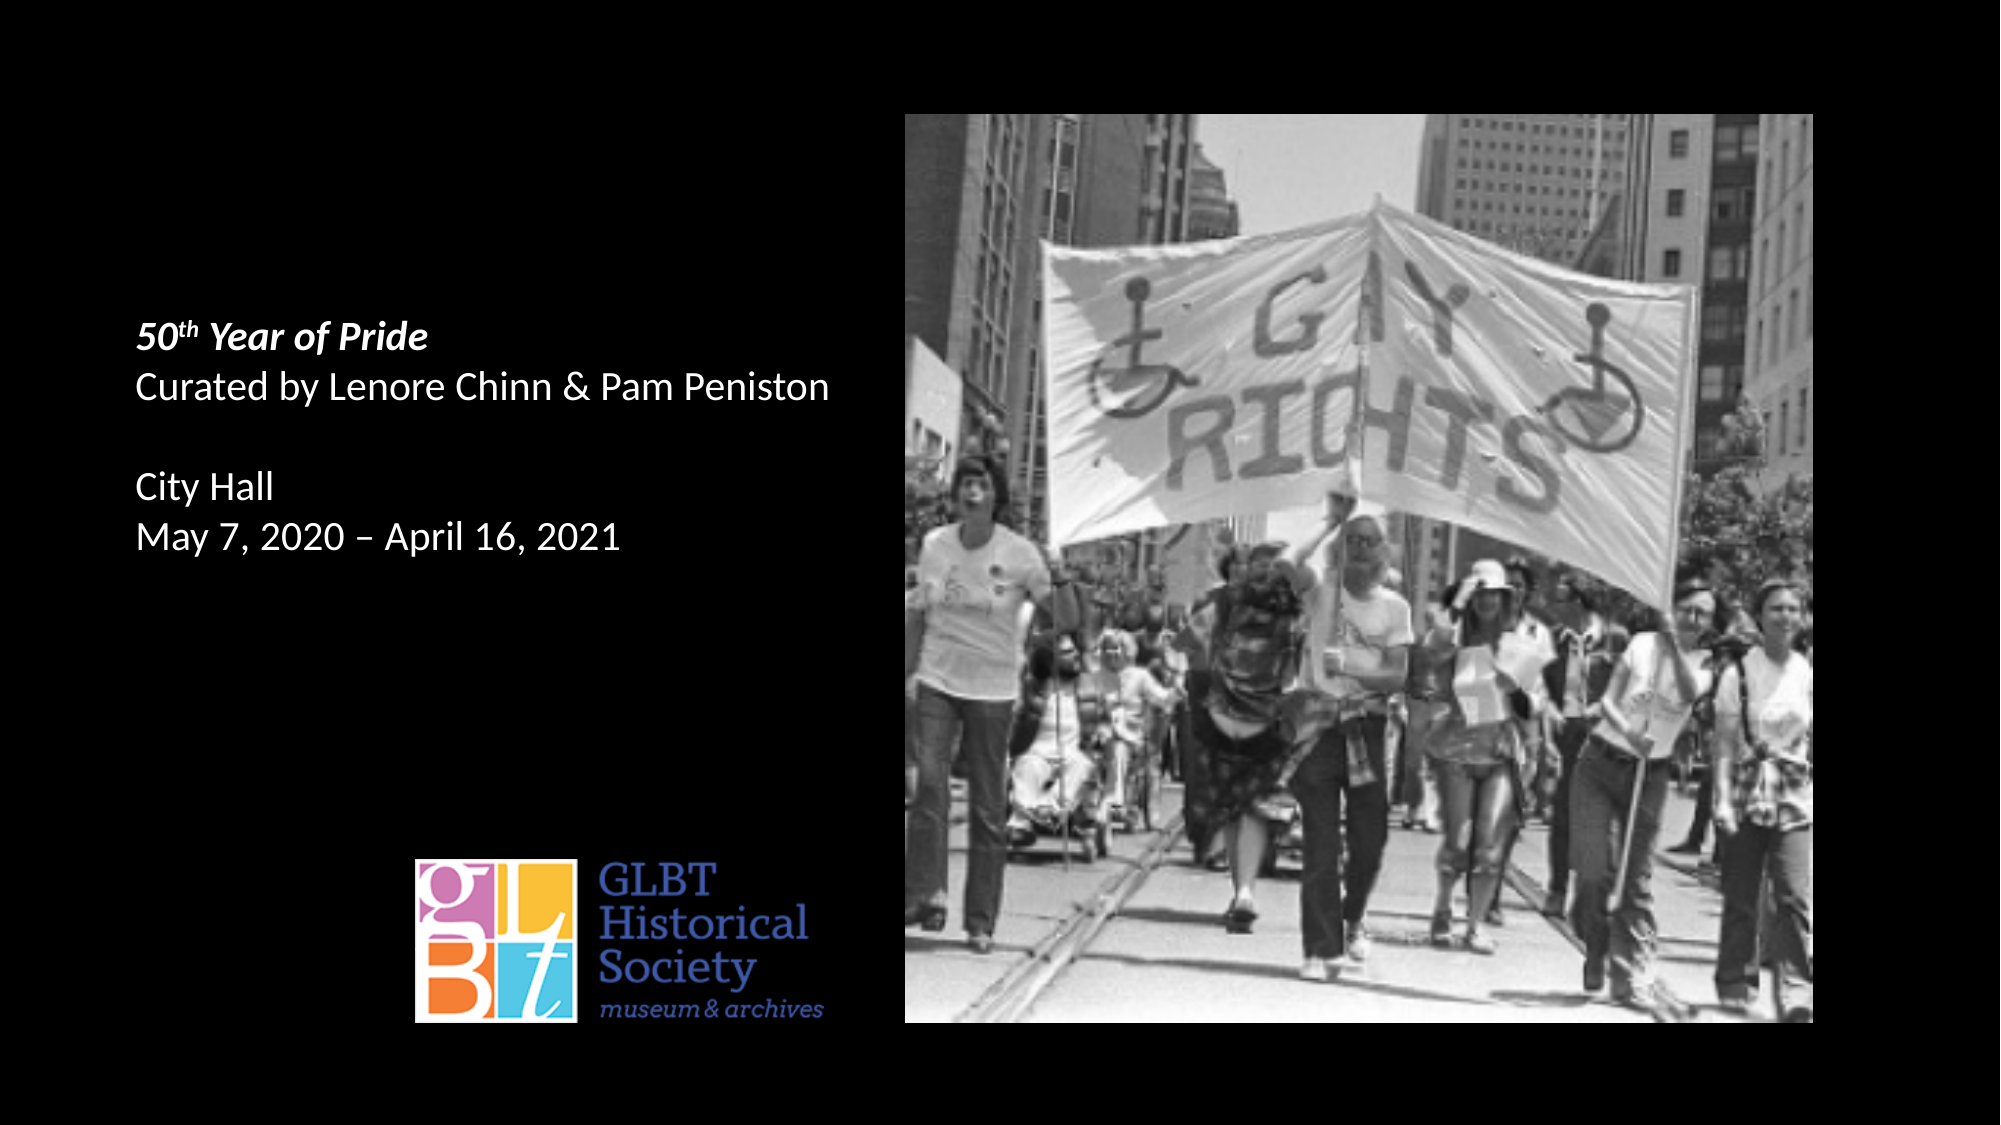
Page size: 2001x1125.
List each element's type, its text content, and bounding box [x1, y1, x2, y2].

picture [904, 114, 1813, 1023]
text_box 50th Year of Pride Curated by Lenore Chinn & Pam Peniston City Hall May 7, 2020 – April 16, 2021 [120, 301, 857, 612]
picture [415, 859, 824, 1023]
